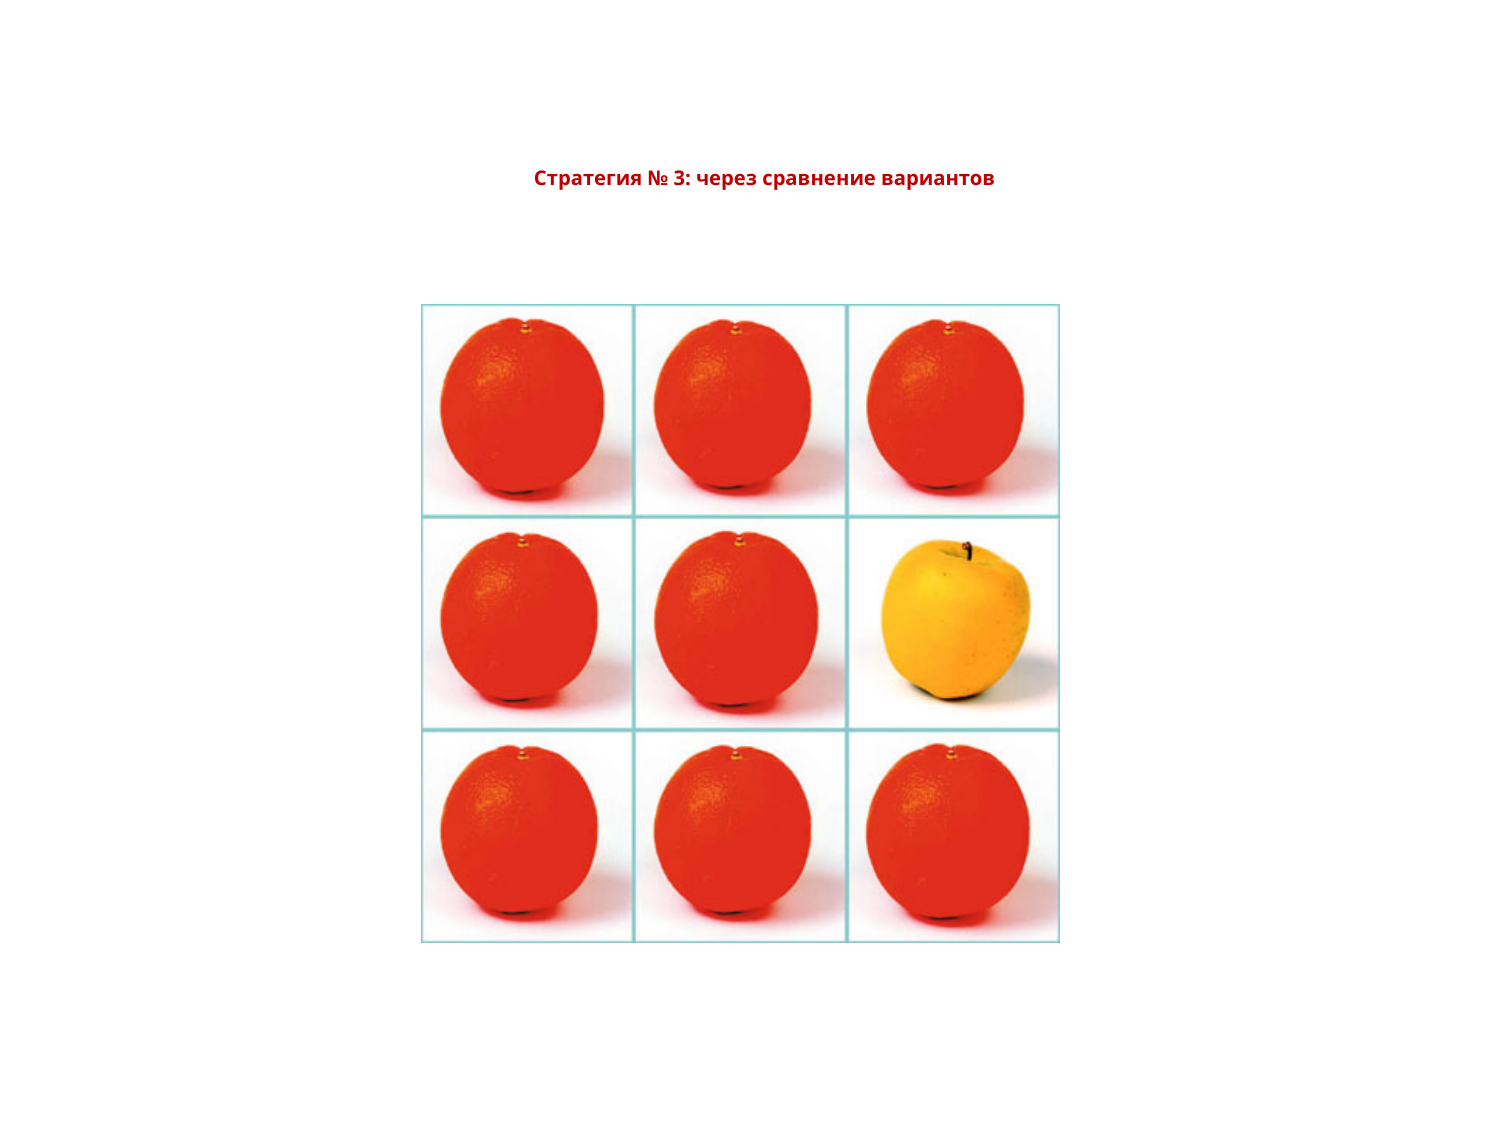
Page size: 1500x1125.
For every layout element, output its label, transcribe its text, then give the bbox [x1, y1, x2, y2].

title Стратегия № 3: через сравнение вариантов [70, 82, 1465, 270]
picture [421, 304, 1060, 943]
